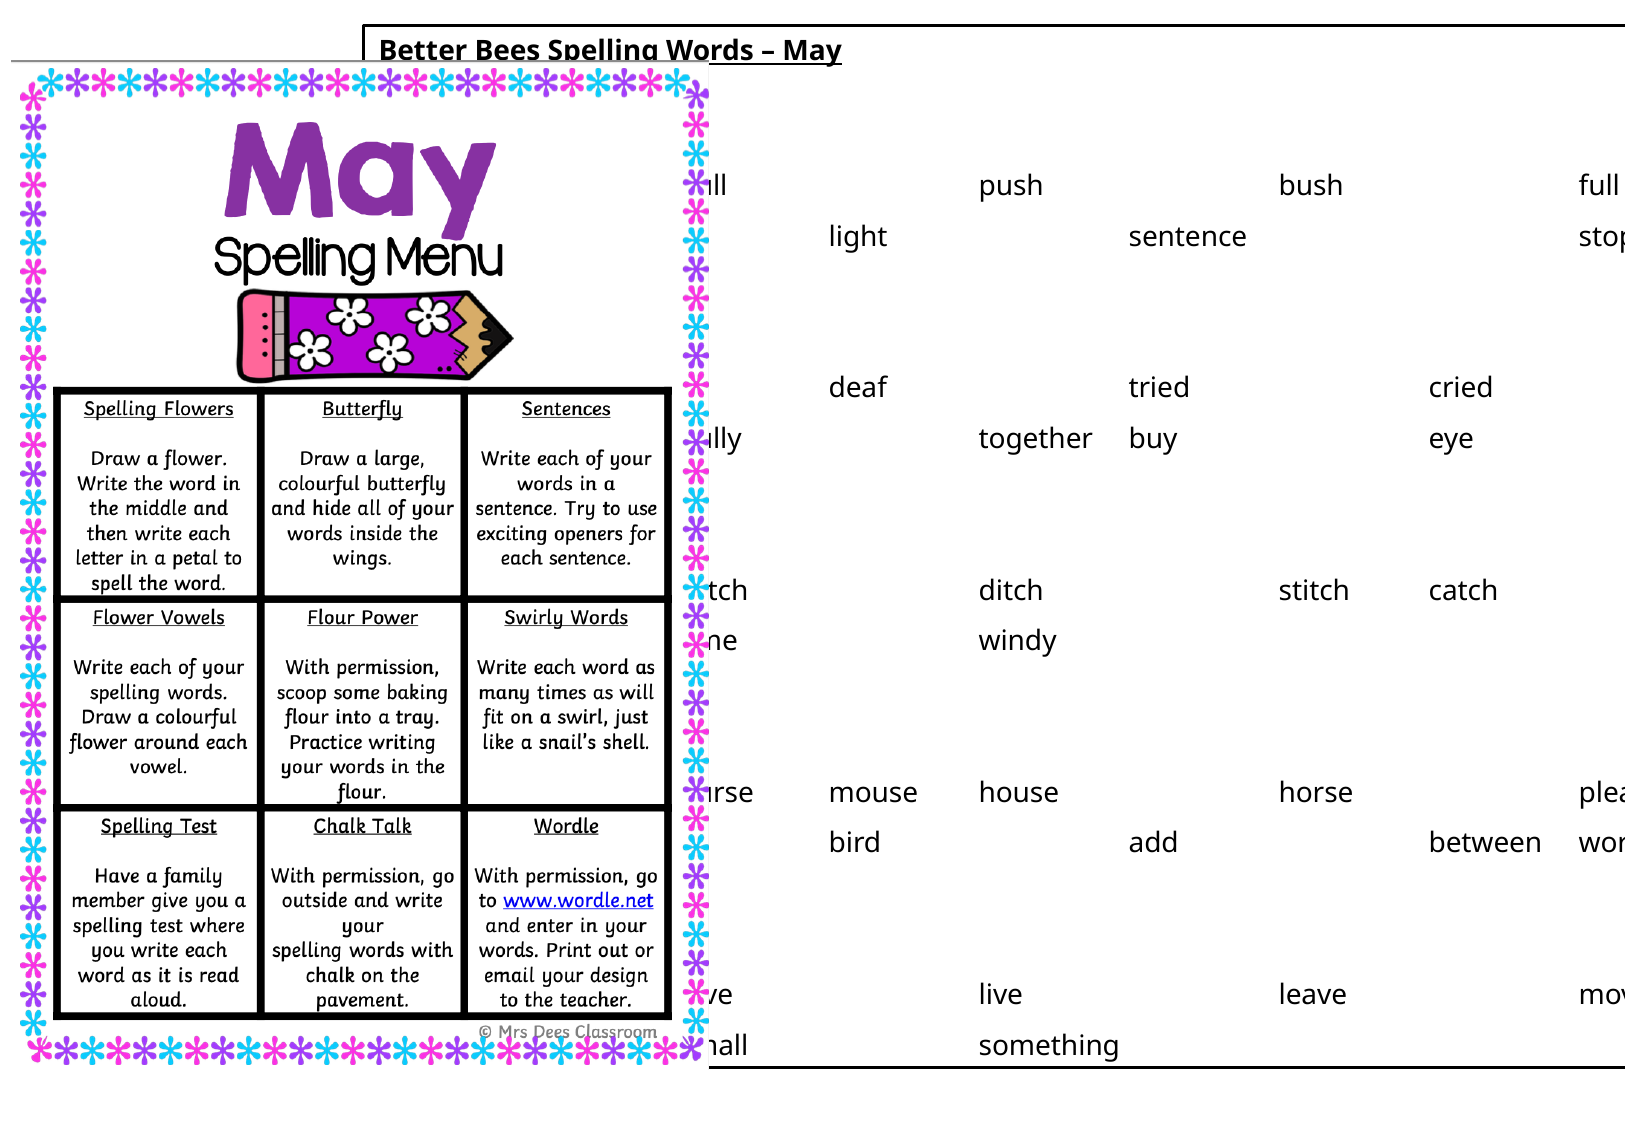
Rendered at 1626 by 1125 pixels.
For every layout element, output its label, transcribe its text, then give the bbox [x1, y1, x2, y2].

picture [11, 60, 709, 1070]
text_box Better Bees Spelling Words – May Week 1 put pull push bush full bully different light sentence stop Week 2 bread head deaf tried cried pull push bully together buy eye Week 3 itch witch ditch stitch catch hatch watch another time windy Week 4 nurse purse mouse house horse please cheese back bird add between world Week 5 have give live leave move sleeve own small something [363, 25, 1625, 1068]
